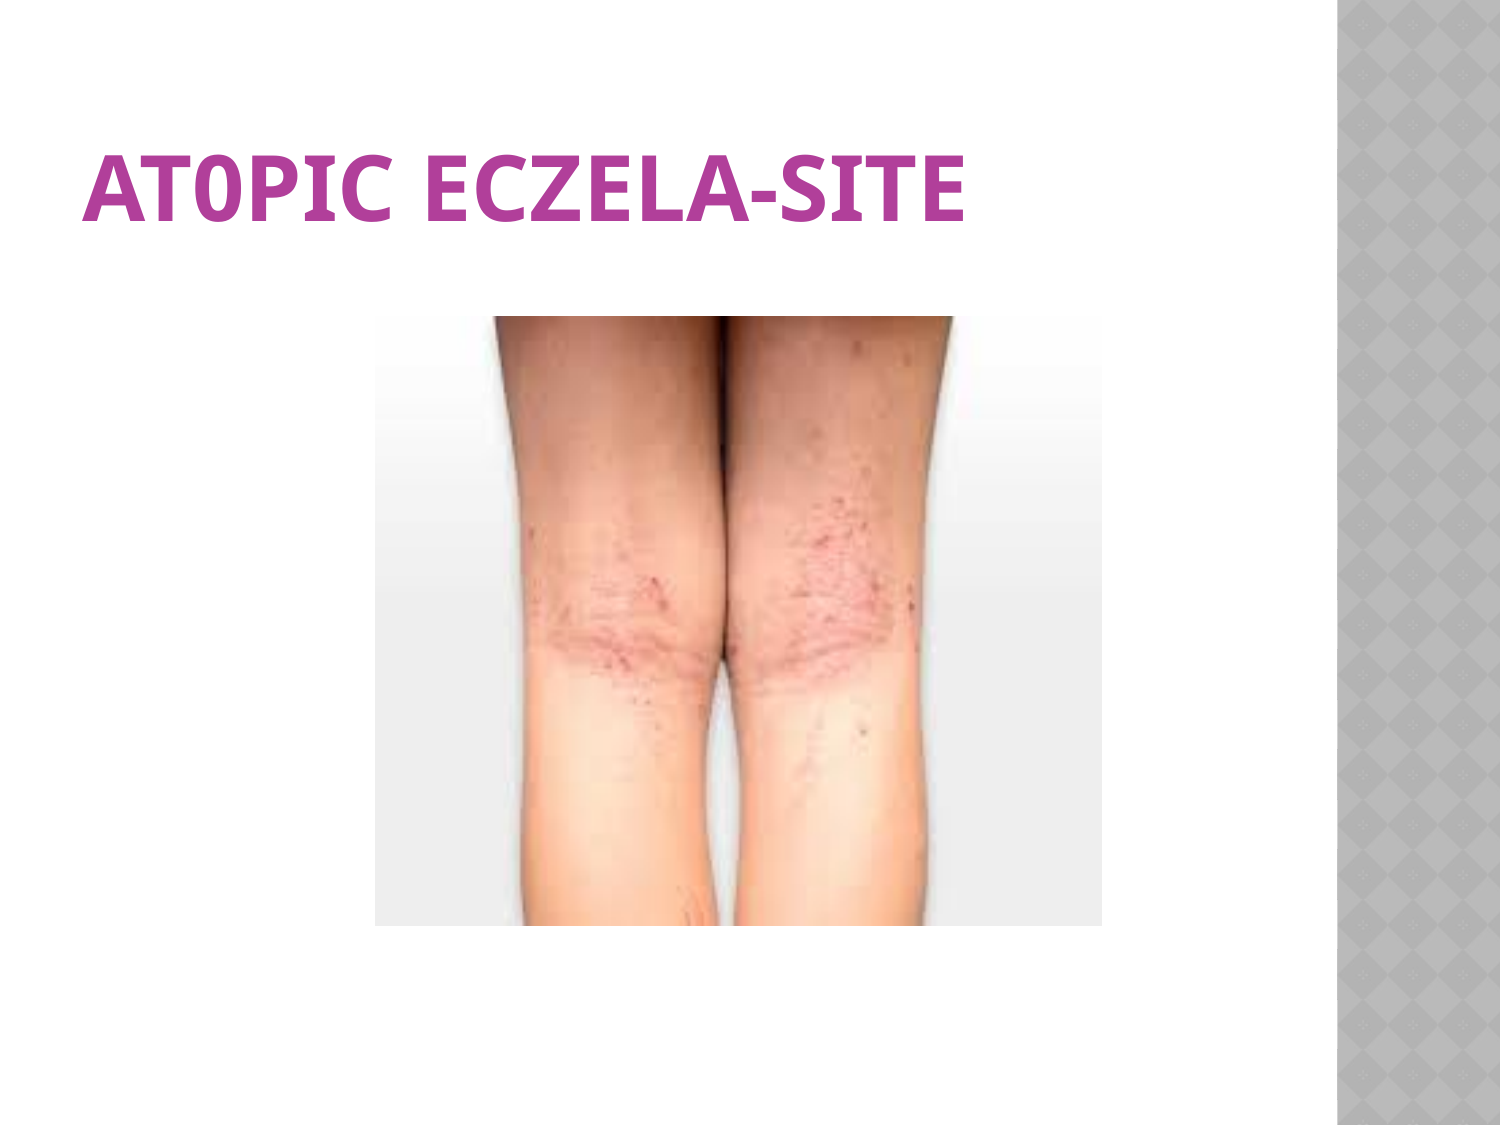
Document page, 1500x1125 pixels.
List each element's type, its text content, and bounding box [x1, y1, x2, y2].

title At0pic eczela-Site [75, 52, 1263, 240]
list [374, 315, 1102, 927]
